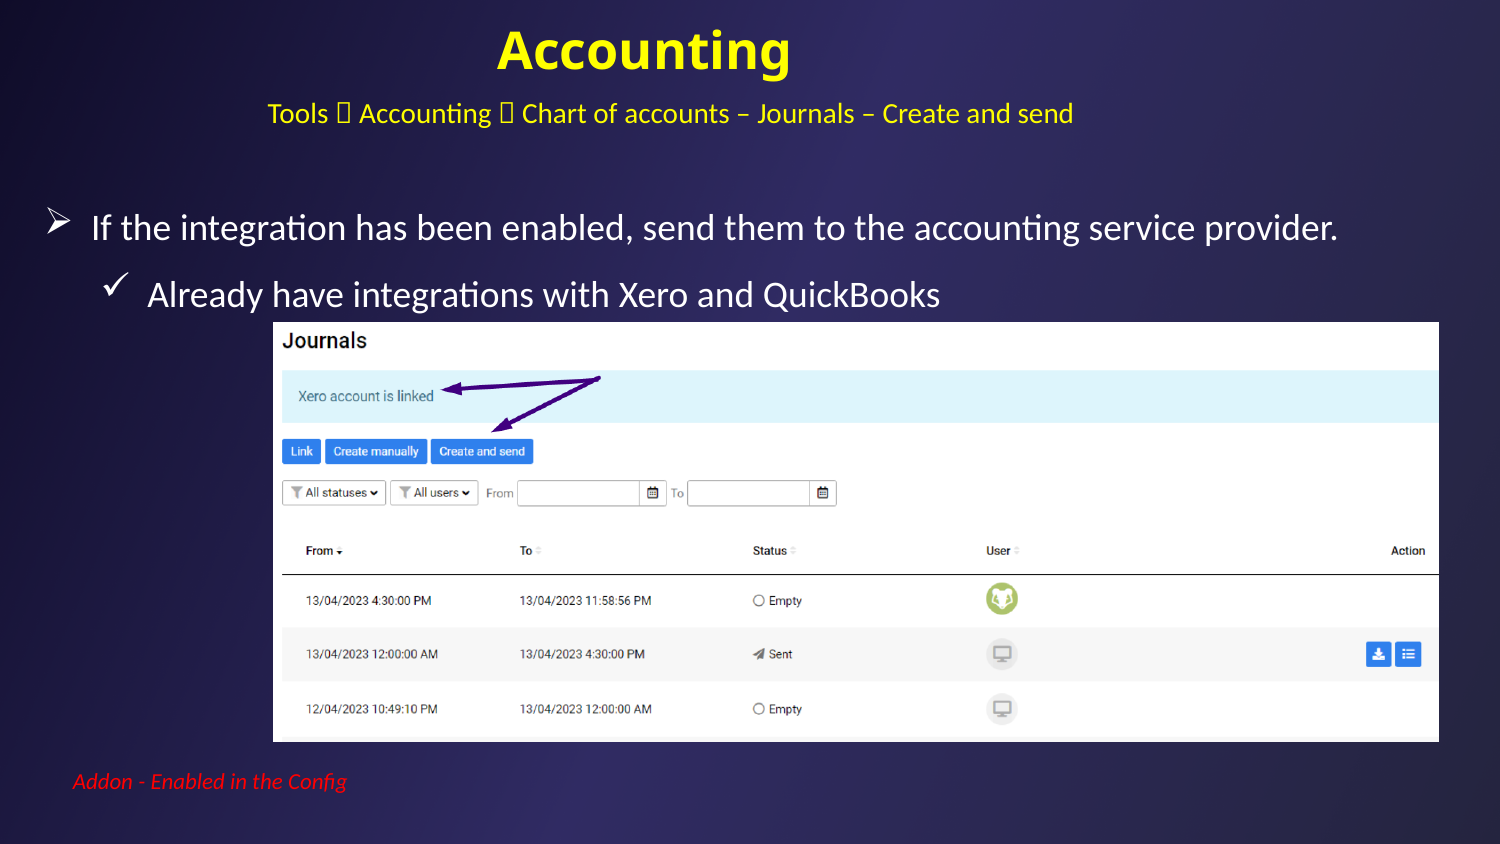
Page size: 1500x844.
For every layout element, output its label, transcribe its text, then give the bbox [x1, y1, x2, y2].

title Accounting [9, 0, 1310, 87]
text_box If the integration has been enabled, send them to the accounting service provider. Already have integrations with Xero and QuickBooks [29, 172, 1471, 391]
text_box Addon - Enabled in the Config [57, 759, 388, 802]
picture [0, 0, 1500, 844]
text_box Tools  Accounting  Chart of accounts – Journals – Create and send [155, 86, 1187, 137]
